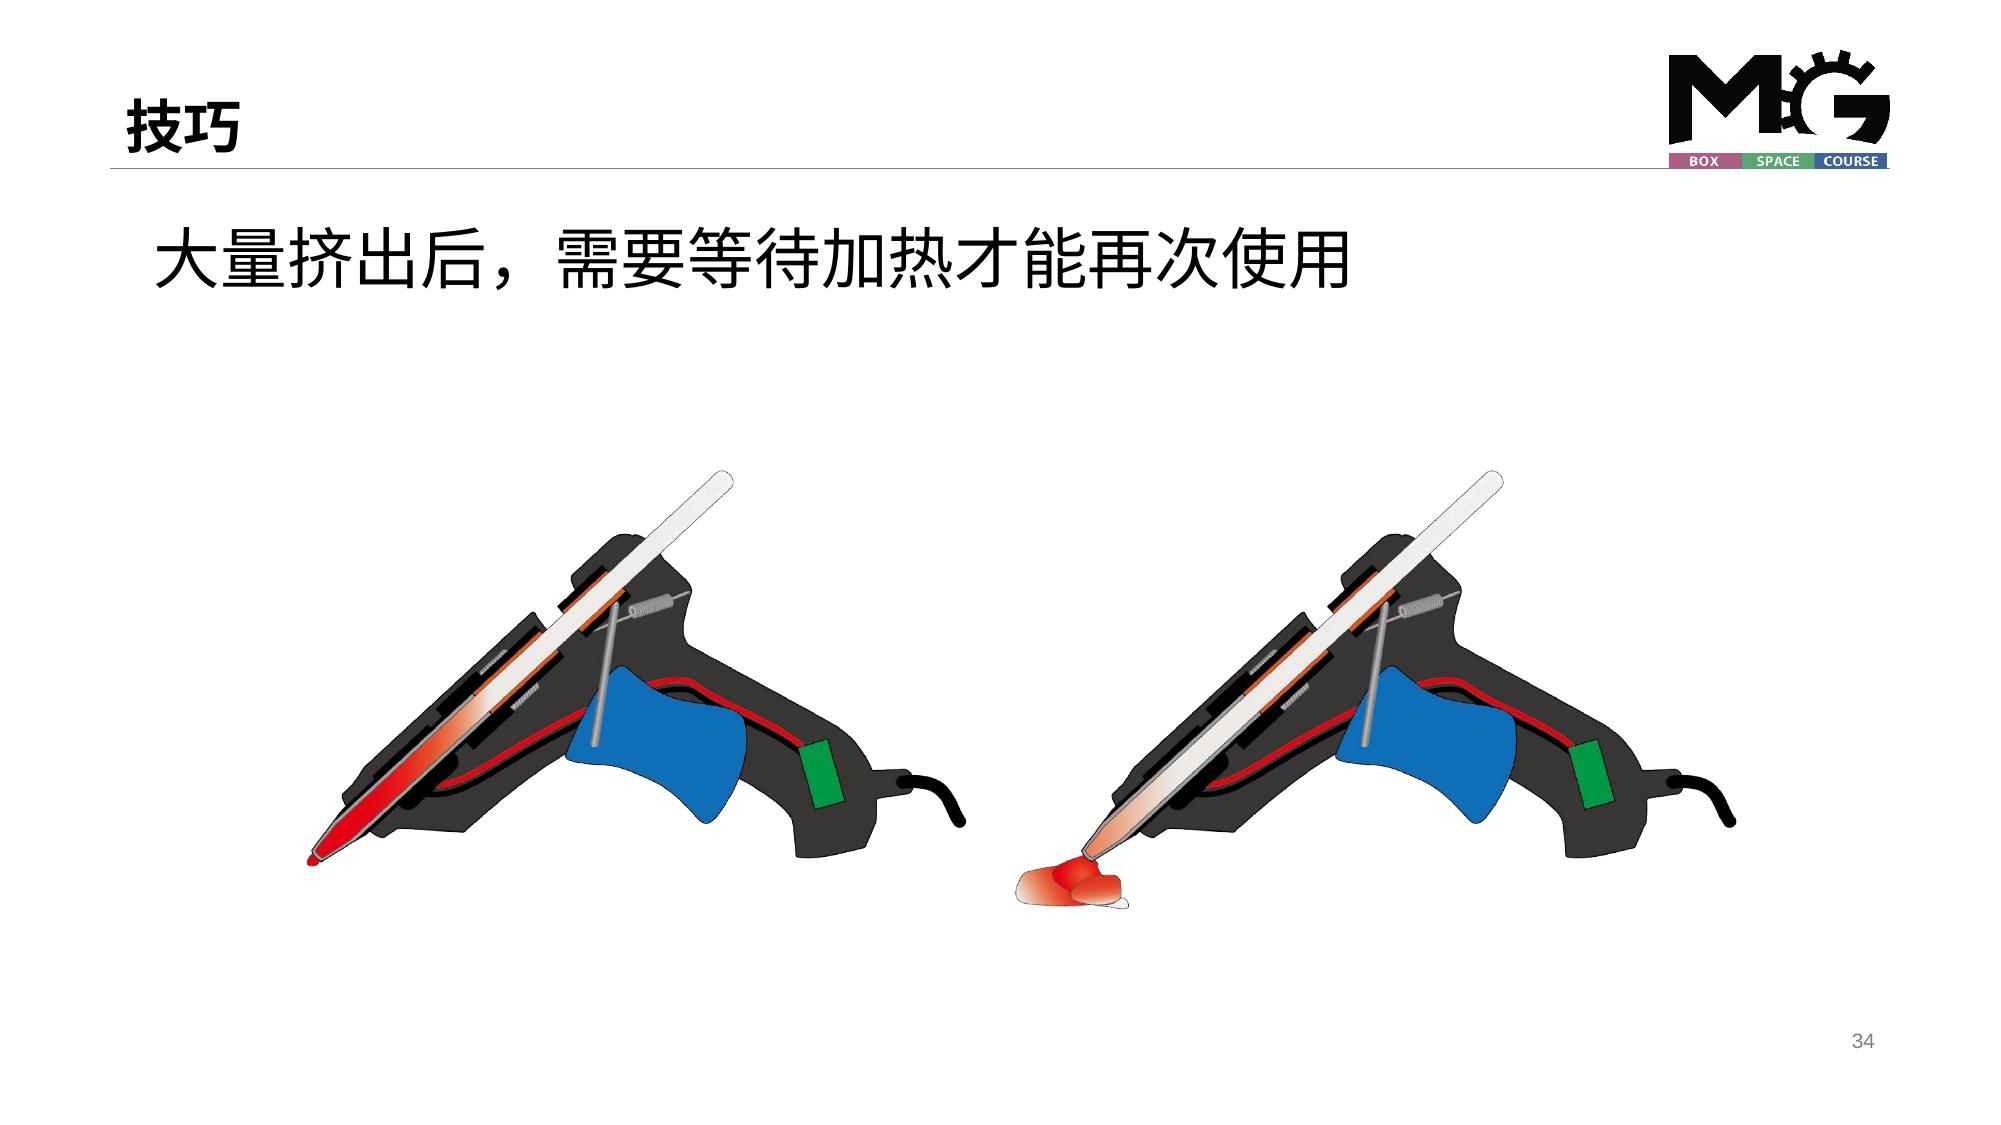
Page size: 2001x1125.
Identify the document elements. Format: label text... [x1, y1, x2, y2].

slide_number 34 [1796, 1023, 1890, 1058]
text_box 大量挤出后，需要等待加热才能再次使用 [139, 209, 204, 304]
picture [204, 165, 1796, 1125]
title 技巧 [109, 0, 1890, 169]
